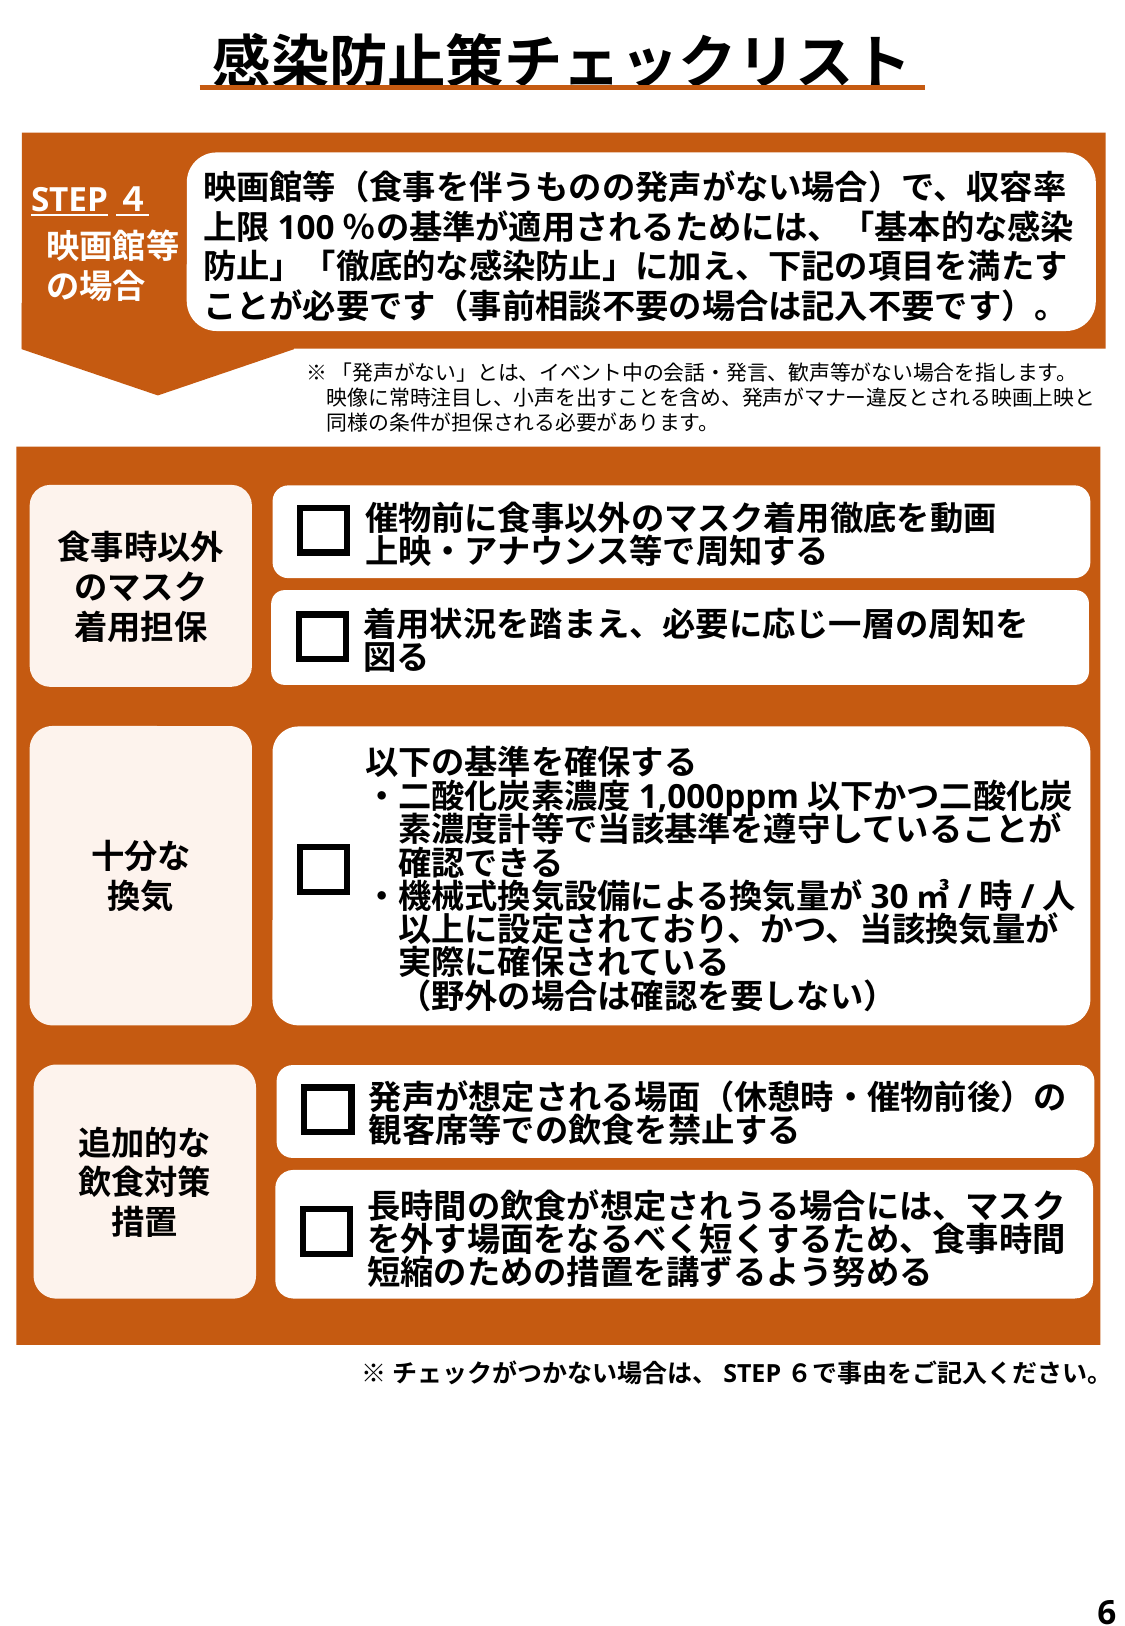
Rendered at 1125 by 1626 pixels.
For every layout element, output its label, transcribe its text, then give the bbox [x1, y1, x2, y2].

text_box 感染防止策チェックリスト [71, 17, 1053, 103]
text_box ※「発声がない」とは、イベント中の会話・発言、歓声等がない場合を指します。 映像に常時注目し、小声を出すことを含め、発声がマナー違反とされる映画上映と 同様の条件が担保される必要があります。 [291, 396, 1110, 443]
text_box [29, 484, 1121, 687]
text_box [16, 132, 1111, 396]
text_box [15, 446, 1101, 1346]
text_box 6 [1082, 1583, 1125, 1625]
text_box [33, 1064, 1125, 1303]
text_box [29, 725, 1121, 1026]
text_box ※チェックがつかない場合は、STEP６で事由をご記入ください。 [317, 1346, 1125, 1395]
